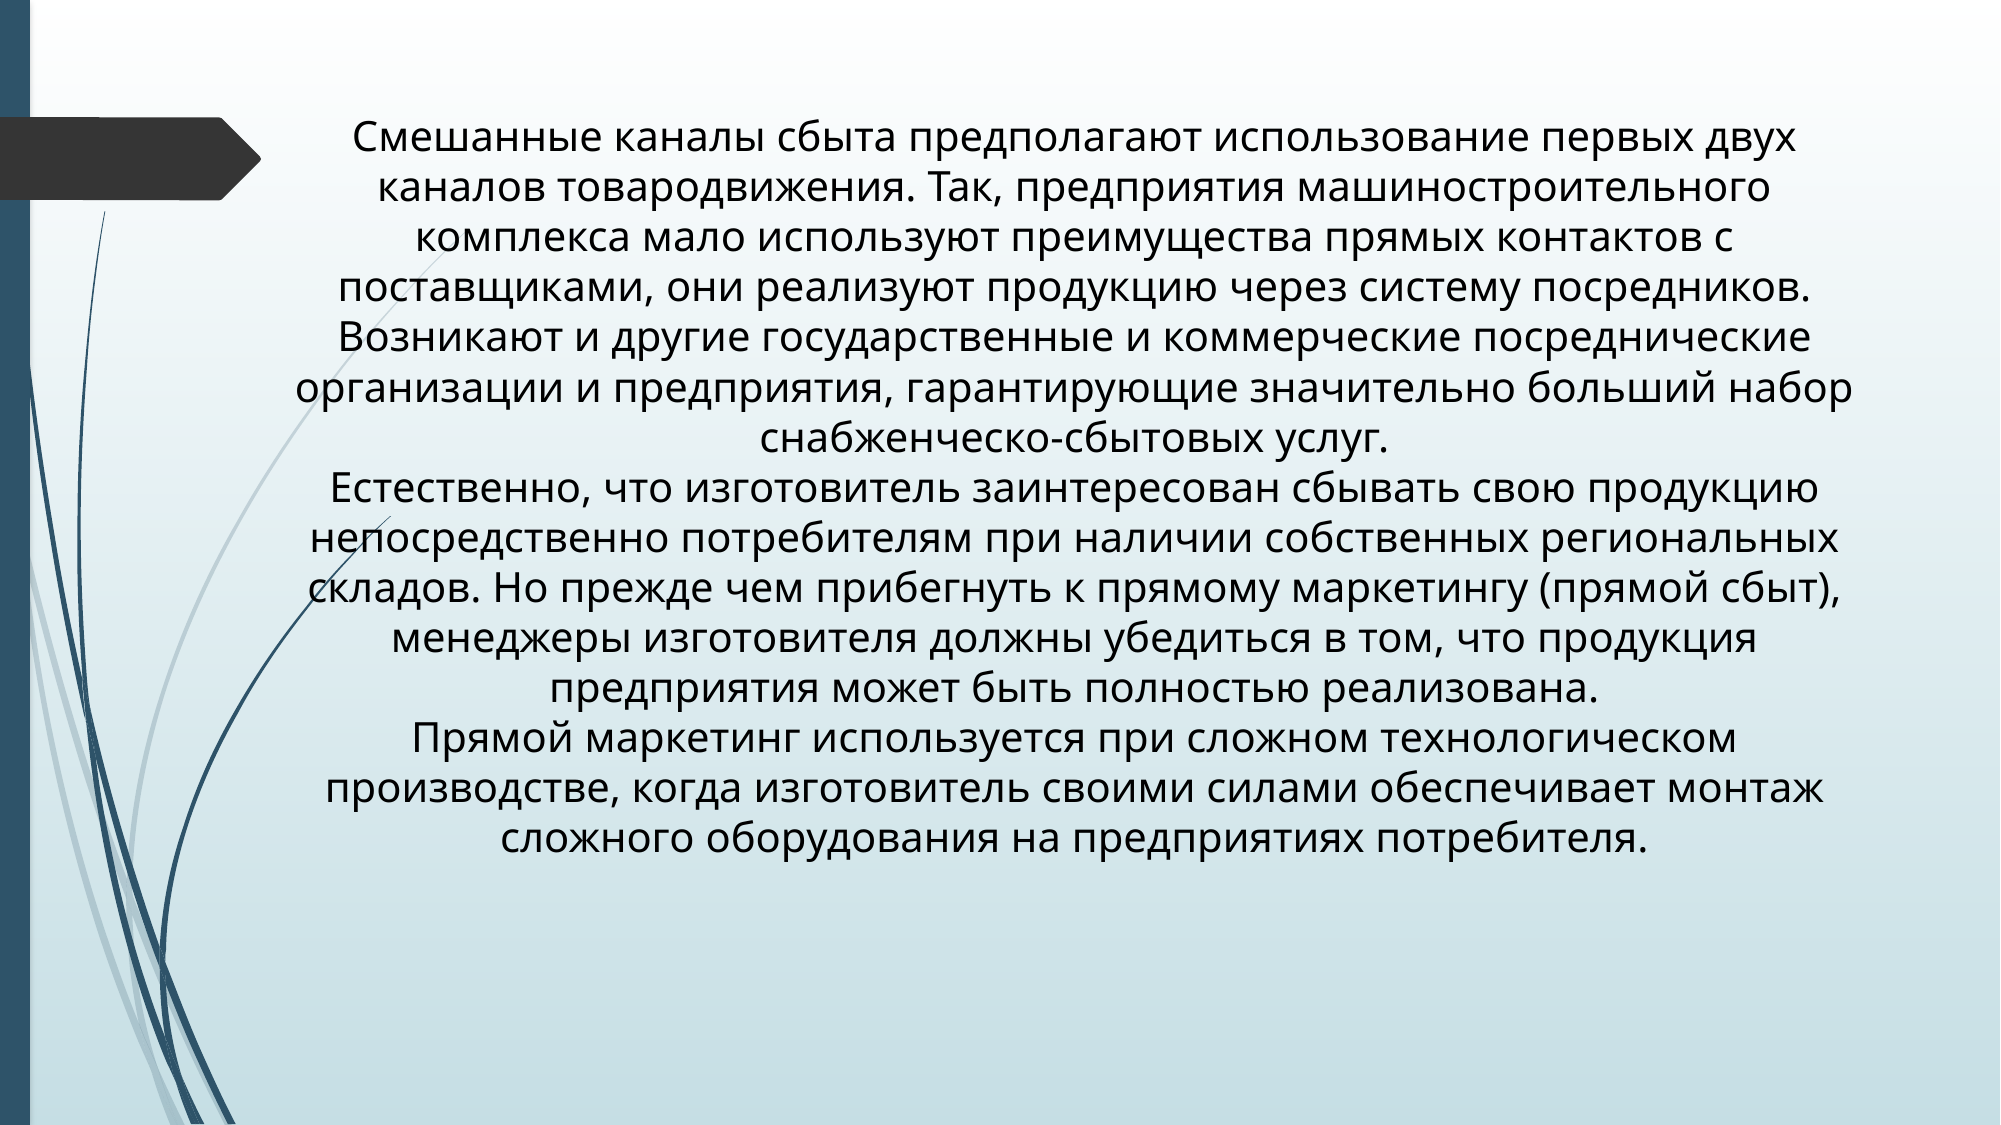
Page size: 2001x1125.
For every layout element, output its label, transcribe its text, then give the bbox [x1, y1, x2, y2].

title Смешанные каналы сбыта предполагают использование первых двух каналов товародвижения. Так, предприятия машиностроительного комплекса мало используют преимущества прямых контактов с поставщиками, они реализуют продукцию через систему посредников. Возникают и другие государственные и коммерческие посреднические организации и предприятия, гарантирующие значительно больший набор снабженческо-сбытовых услуг. Естественно, что изготовитель заинтересован сбывать свою продукцию непосредственно потребителям при наличии собственных региональных складов. Но прежде чем прибегнуть к прямому маркетингу (прямой сбыт), менеджеры изготовителя должны убедиться в том, что продукция предприятия может быть полностью реализована. Прямой маркетинг используется при сложном технологическом производстве, когда изготовитель своими силами обеспечивает монтаж сложного оборудования на предприятиях потребителя. [261, 102, 1888, 1020]
